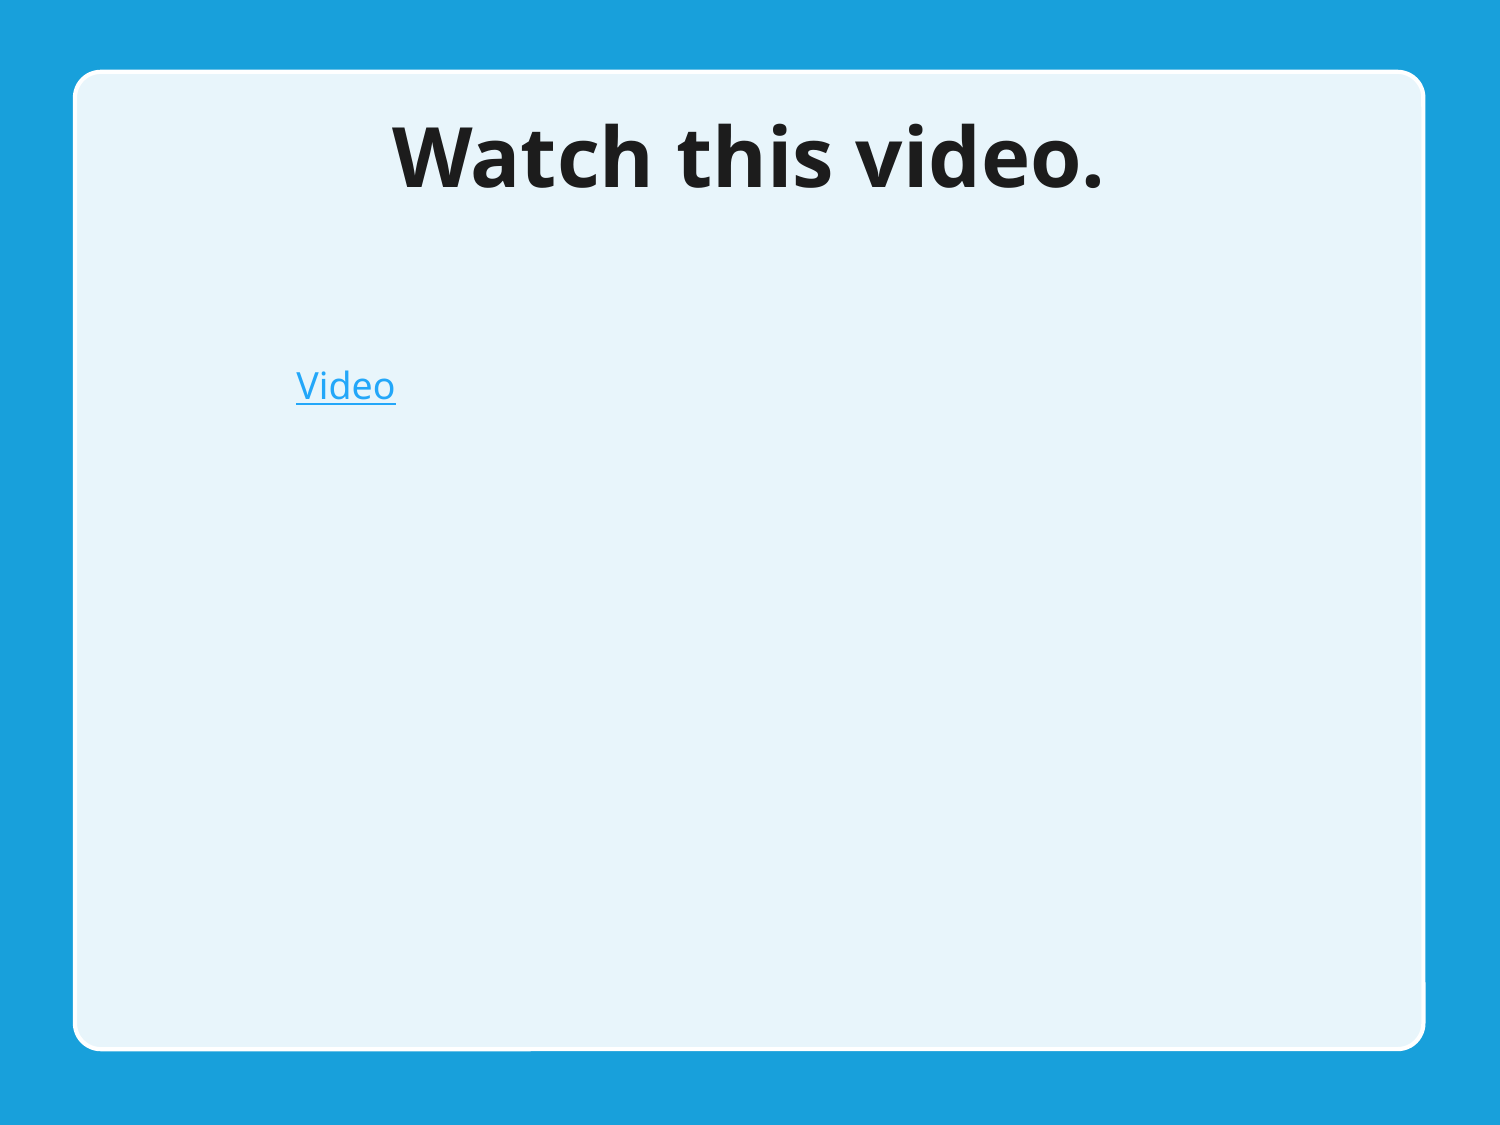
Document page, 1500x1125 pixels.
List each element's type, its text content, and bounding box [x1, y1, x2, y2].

text_box Video [281, 354, 1242, 421]
title Watch this video. [75, 78, 1424, 242]
